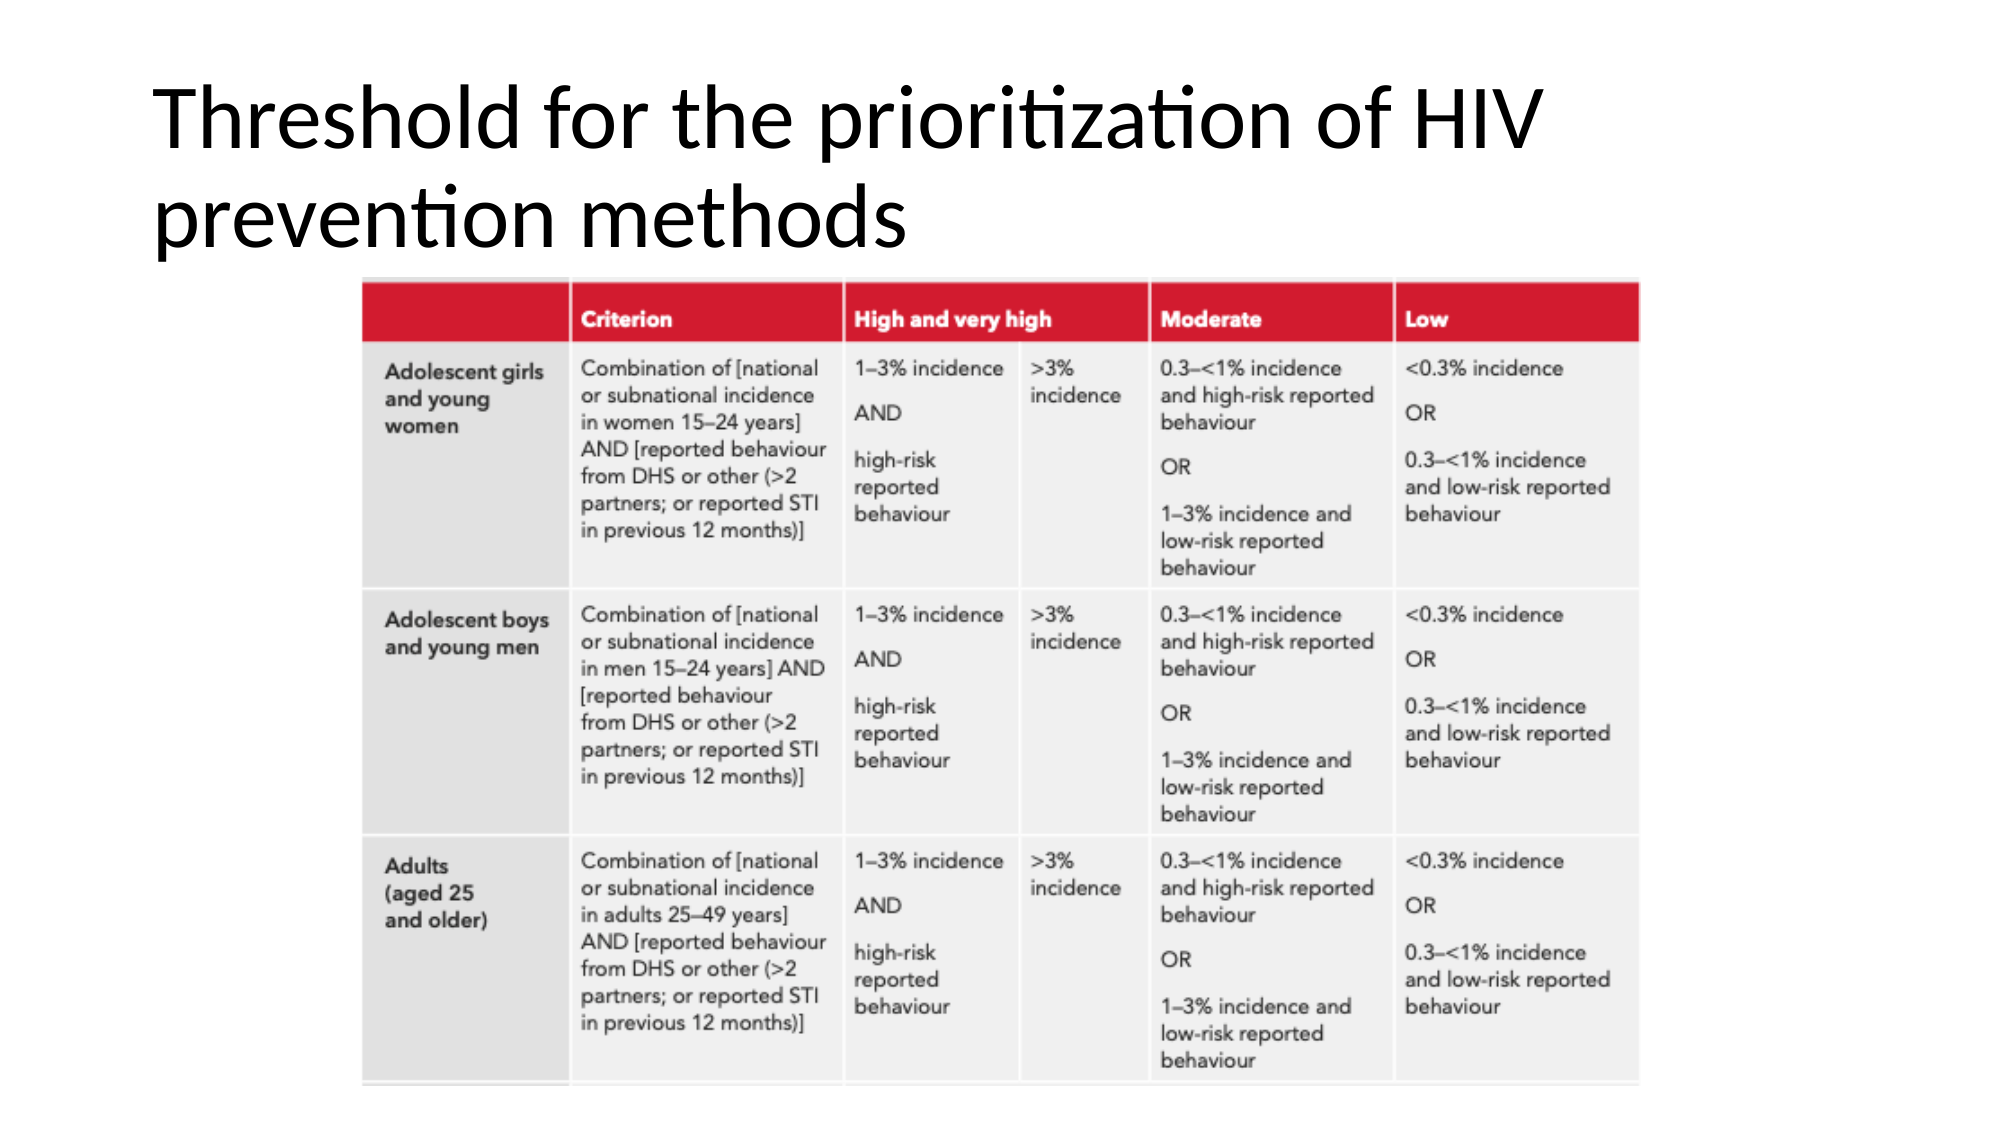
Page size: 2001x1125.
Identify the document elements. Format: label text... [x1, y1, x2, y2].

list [359, 277, 1641, 1086]
title Threshold for the prioritization of HIV prevention methods [137, 59, 1863, 278]
